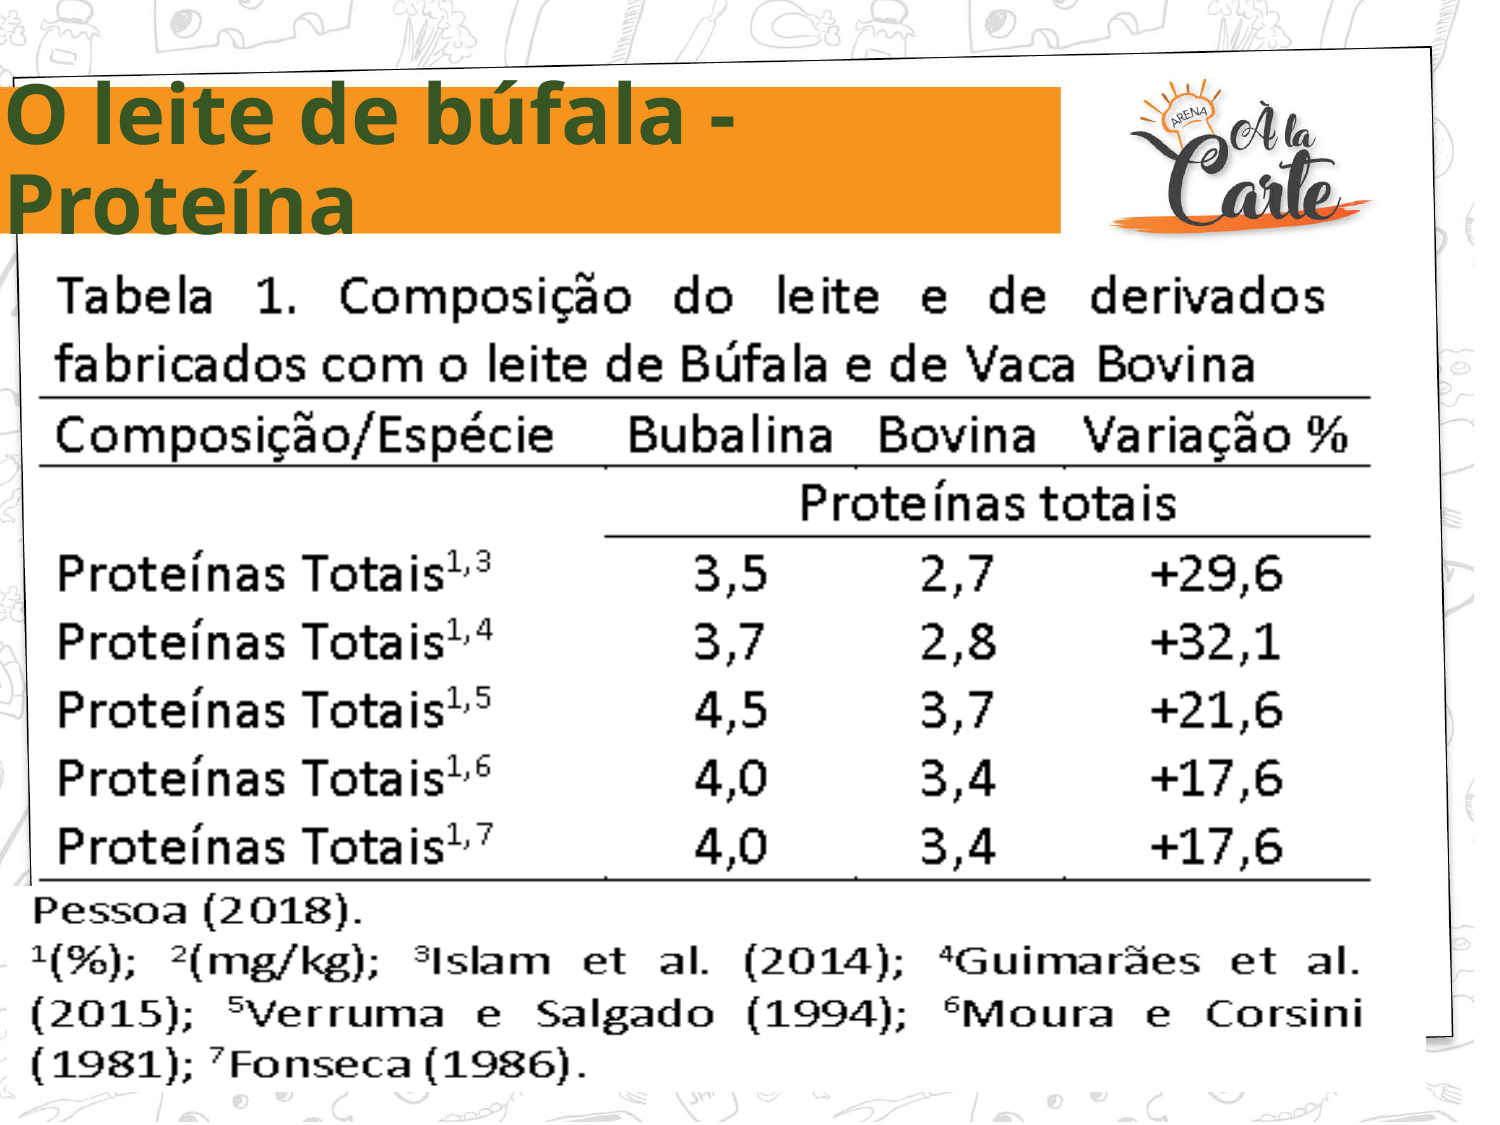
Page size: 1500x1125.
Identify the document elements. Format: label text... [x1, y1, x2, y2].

picture [0, 0, 1475, 1122]
title O leite de búfala - Proteína [0, 53, 1083, 272]
